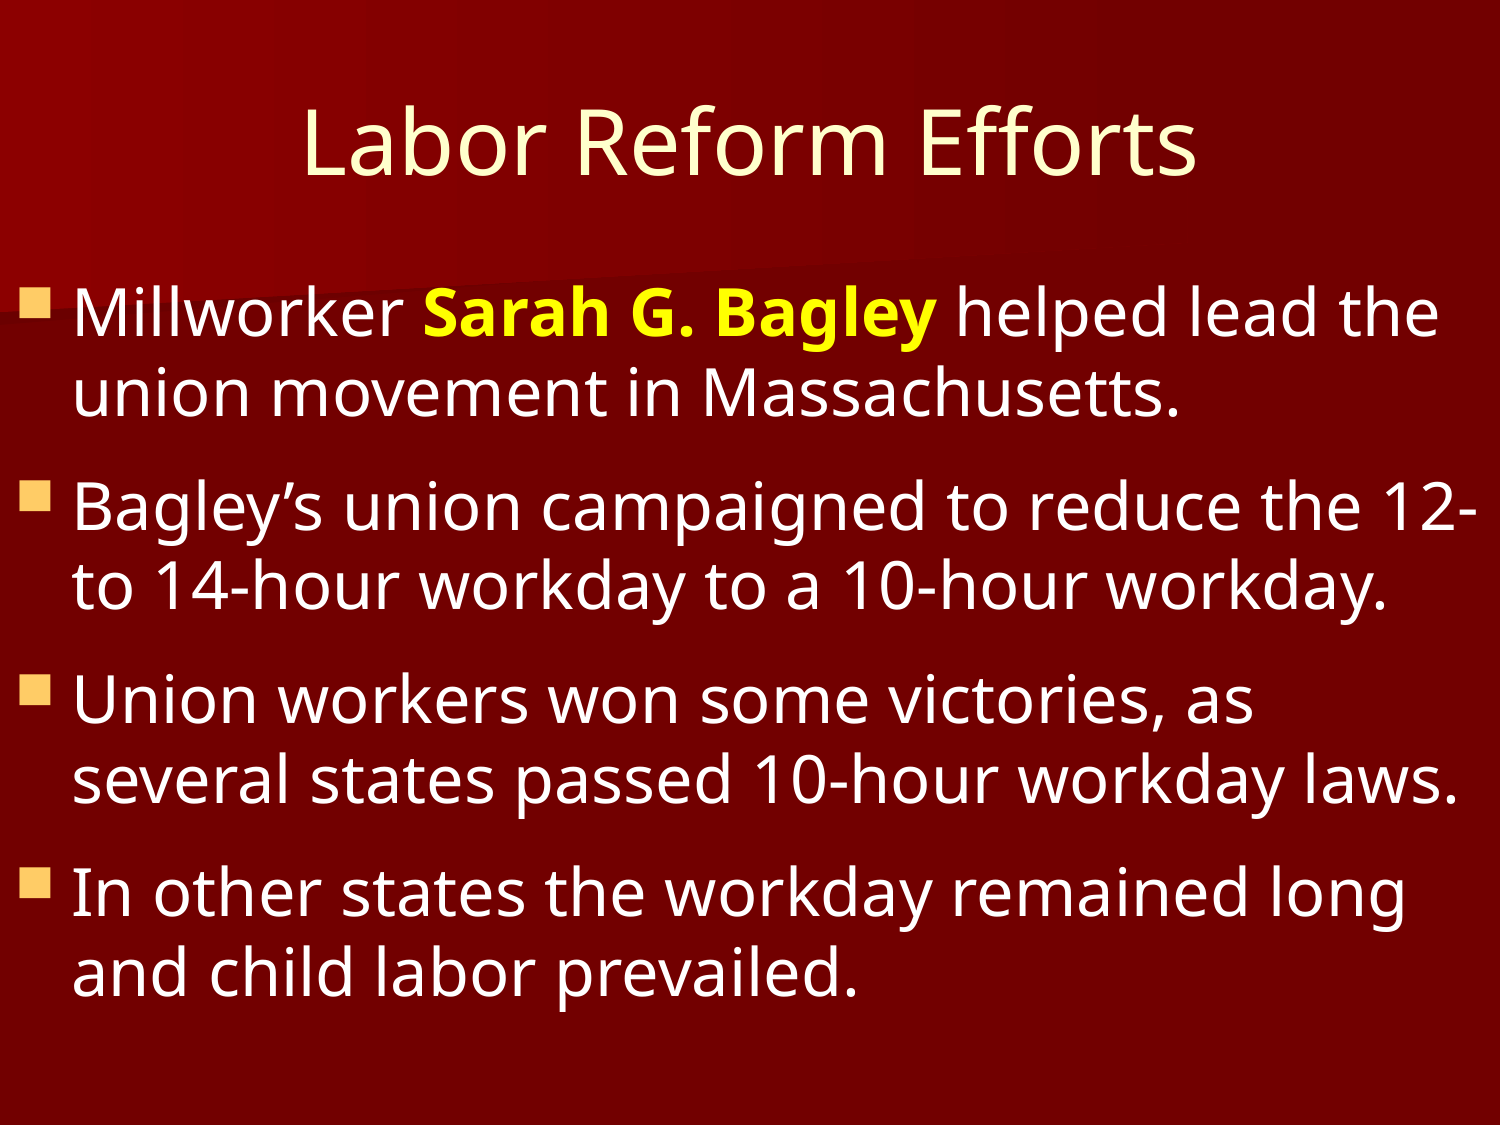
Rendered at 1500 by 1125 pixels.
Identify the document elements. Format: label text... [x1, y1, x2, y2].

list Millworker Sarah G. Bagley helped lead the union movement in Massachusetts. Bagley’s union campaigned to reduce the 12-to 14-hour workday to a 10-hour workday. Union workers won some victories, as several states passed 10-hour workday laws. In other states the workday remained long and child labor prevailed. [0, 262, 1500, 1125]
title Labor Reform Efforts [75, 45, 1425, 233]
